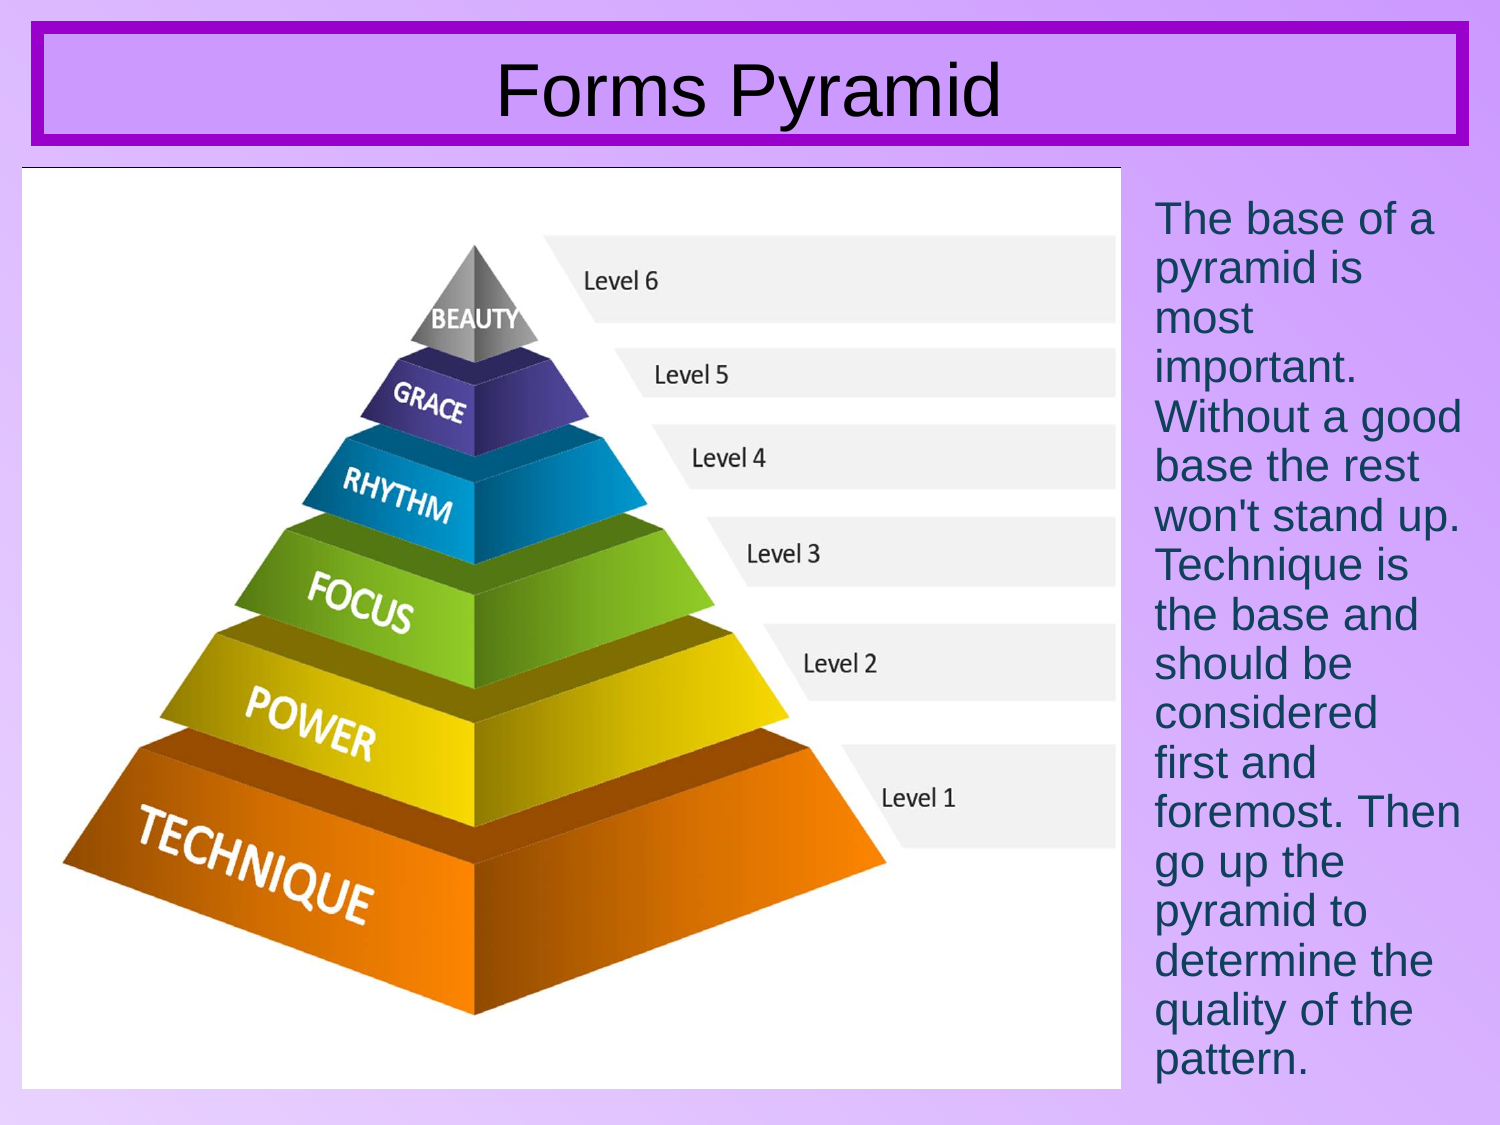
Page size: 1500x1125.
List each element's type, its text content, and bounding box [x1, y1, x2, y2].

picture [21, 167, 1122, 1090]
text_box Forms Pyramid [37, 27, 1463, 140]
text_box The base of a pyramid is most important. Without a good base the rest won't stand up. Technique is the base and should be considered first and foremost. Then go up the pyramid to determine the quality of the pattern. [1139, 187, 1479, 1093]
